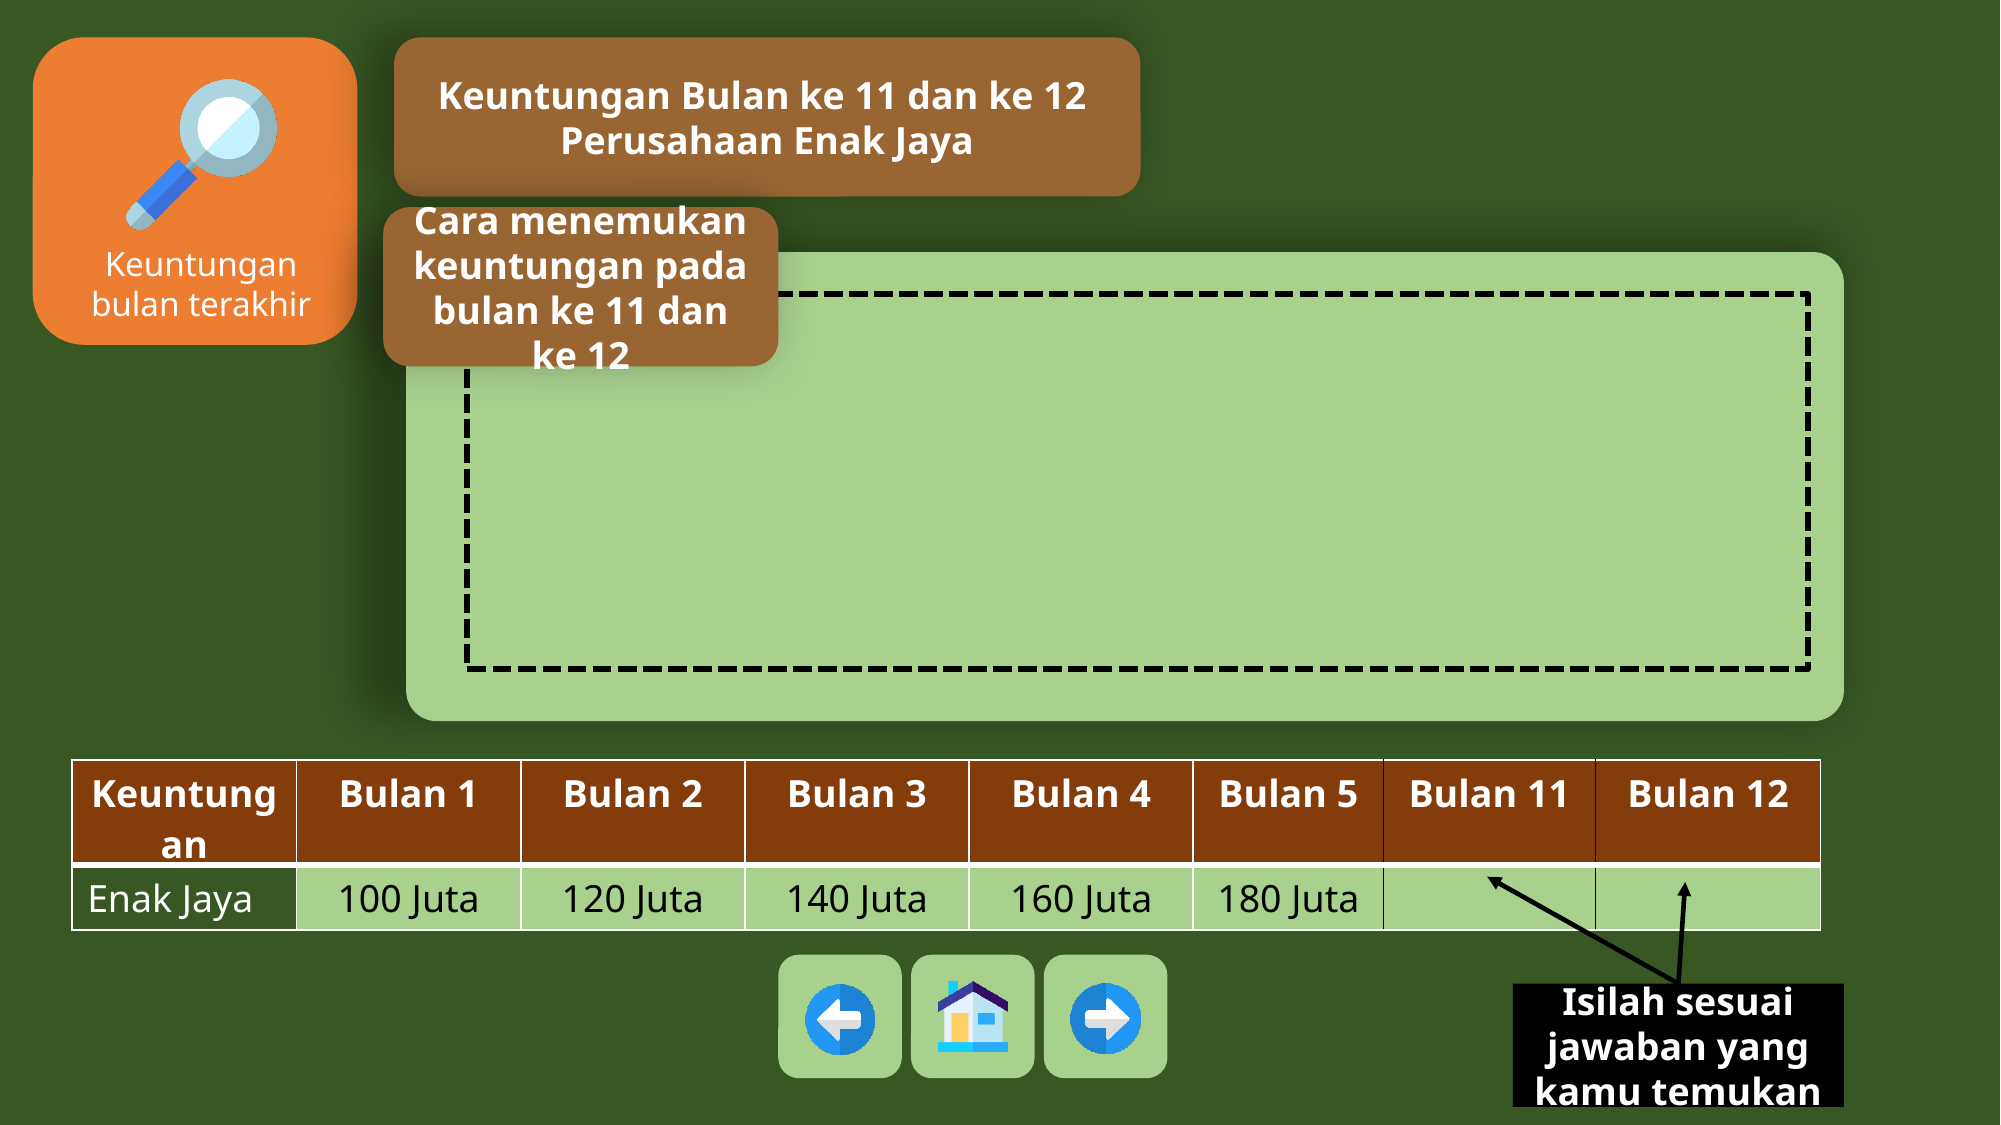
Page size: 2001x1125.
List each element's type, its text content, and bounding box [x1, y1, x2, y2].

table_header Bulan 4 [970, 761, 1192, 862]
table_cell [1596, 868, 1820, 929]
table_header Bulan 3 [746, 761, 968, 862]
table_cell 140 Juta [746, 868, 968, 929]
table_cell 120 Juta [522, 868, 744, 929]
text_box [778, 954, 1168, 1079]
table_cell 180 Juta [1194, 868, 1383, 929]
table_header Bulan 11 [1384, 761, 1595, 862]
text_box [32, 37, 358, 345]
table_header Bulan 2 [522, 761, 744, 862]
table_cell Enak Jaya [73, 868, 296, 929]
table_cell 100 Juta [297, 868, 520, 929]
table_header Keuntungan [73, 761, 296, 862]
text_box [1678, 881, 1686, 984]
table_header Bulan 12 [1596, 761, 1820, 862]
table_header Bulan 1 [297, 761, 520, 862]
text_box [383, 207, 1844, 722]
text_box Keuntungan Bulan ke 11 dan ke 12 Perusahaan Enak Jaya [392, 36, 1142, 198]
table_cell [1384, 868, 1595, 929]
table_cell 160 Juta [970, 868, 1192, 929]
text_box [1487, 876, 1679, 984]
text_box Isilah sesuai jawaban yang kamu temukan [1512, 983, 1845, 1108]
table_header Bulan 5 [1194, 761, 1383, 862]
